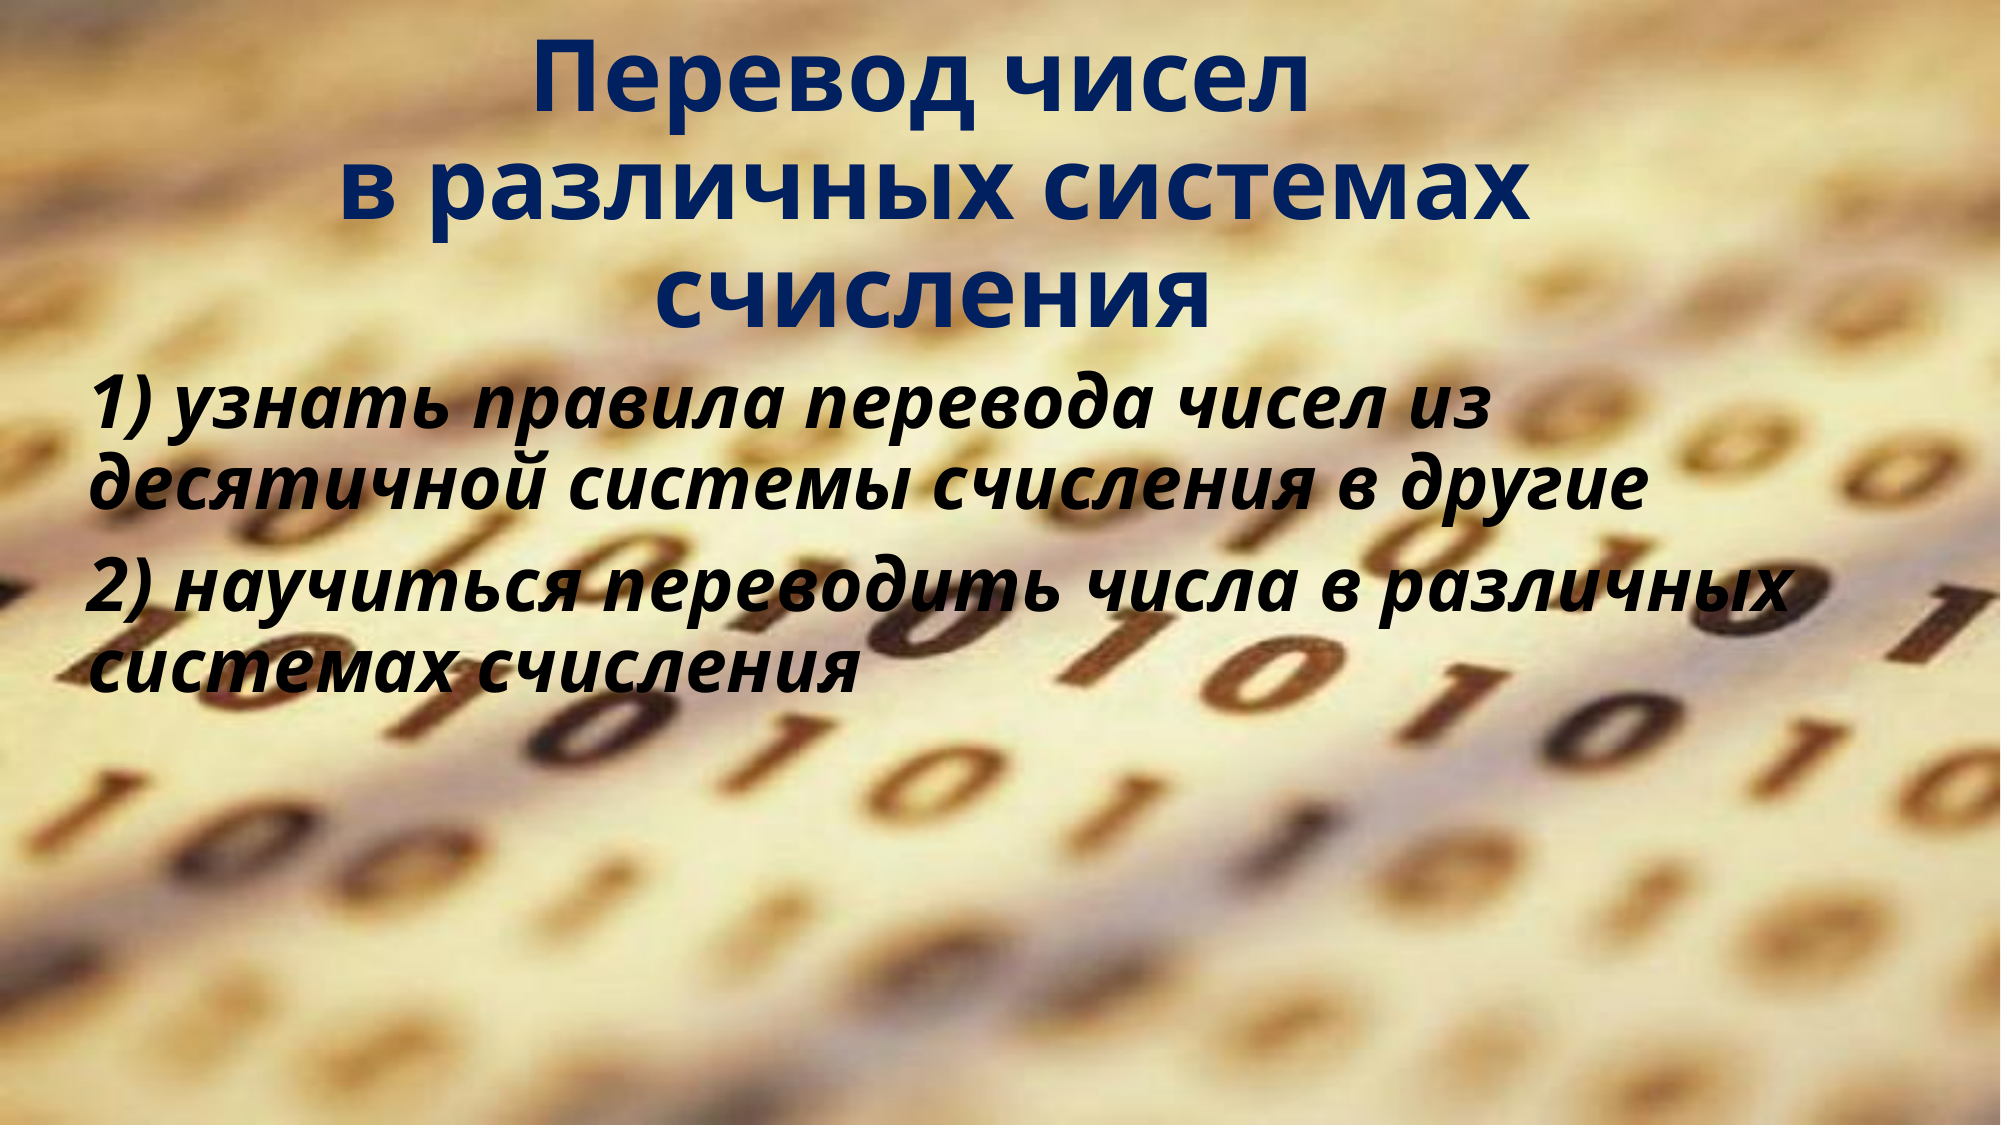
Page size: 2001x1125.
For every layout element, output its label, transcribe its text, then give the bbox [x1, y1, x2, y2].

text_box 1) узнать правила перевода чисел из десятичной системы счисления в другие 2) научиться переводить числа в различных системах счисления [72, 356, 1873, 619]
title Перевод чисел в различных системах счисления [72, 0, 1797, 356]
picture [0, 0, 2001, 1125]
